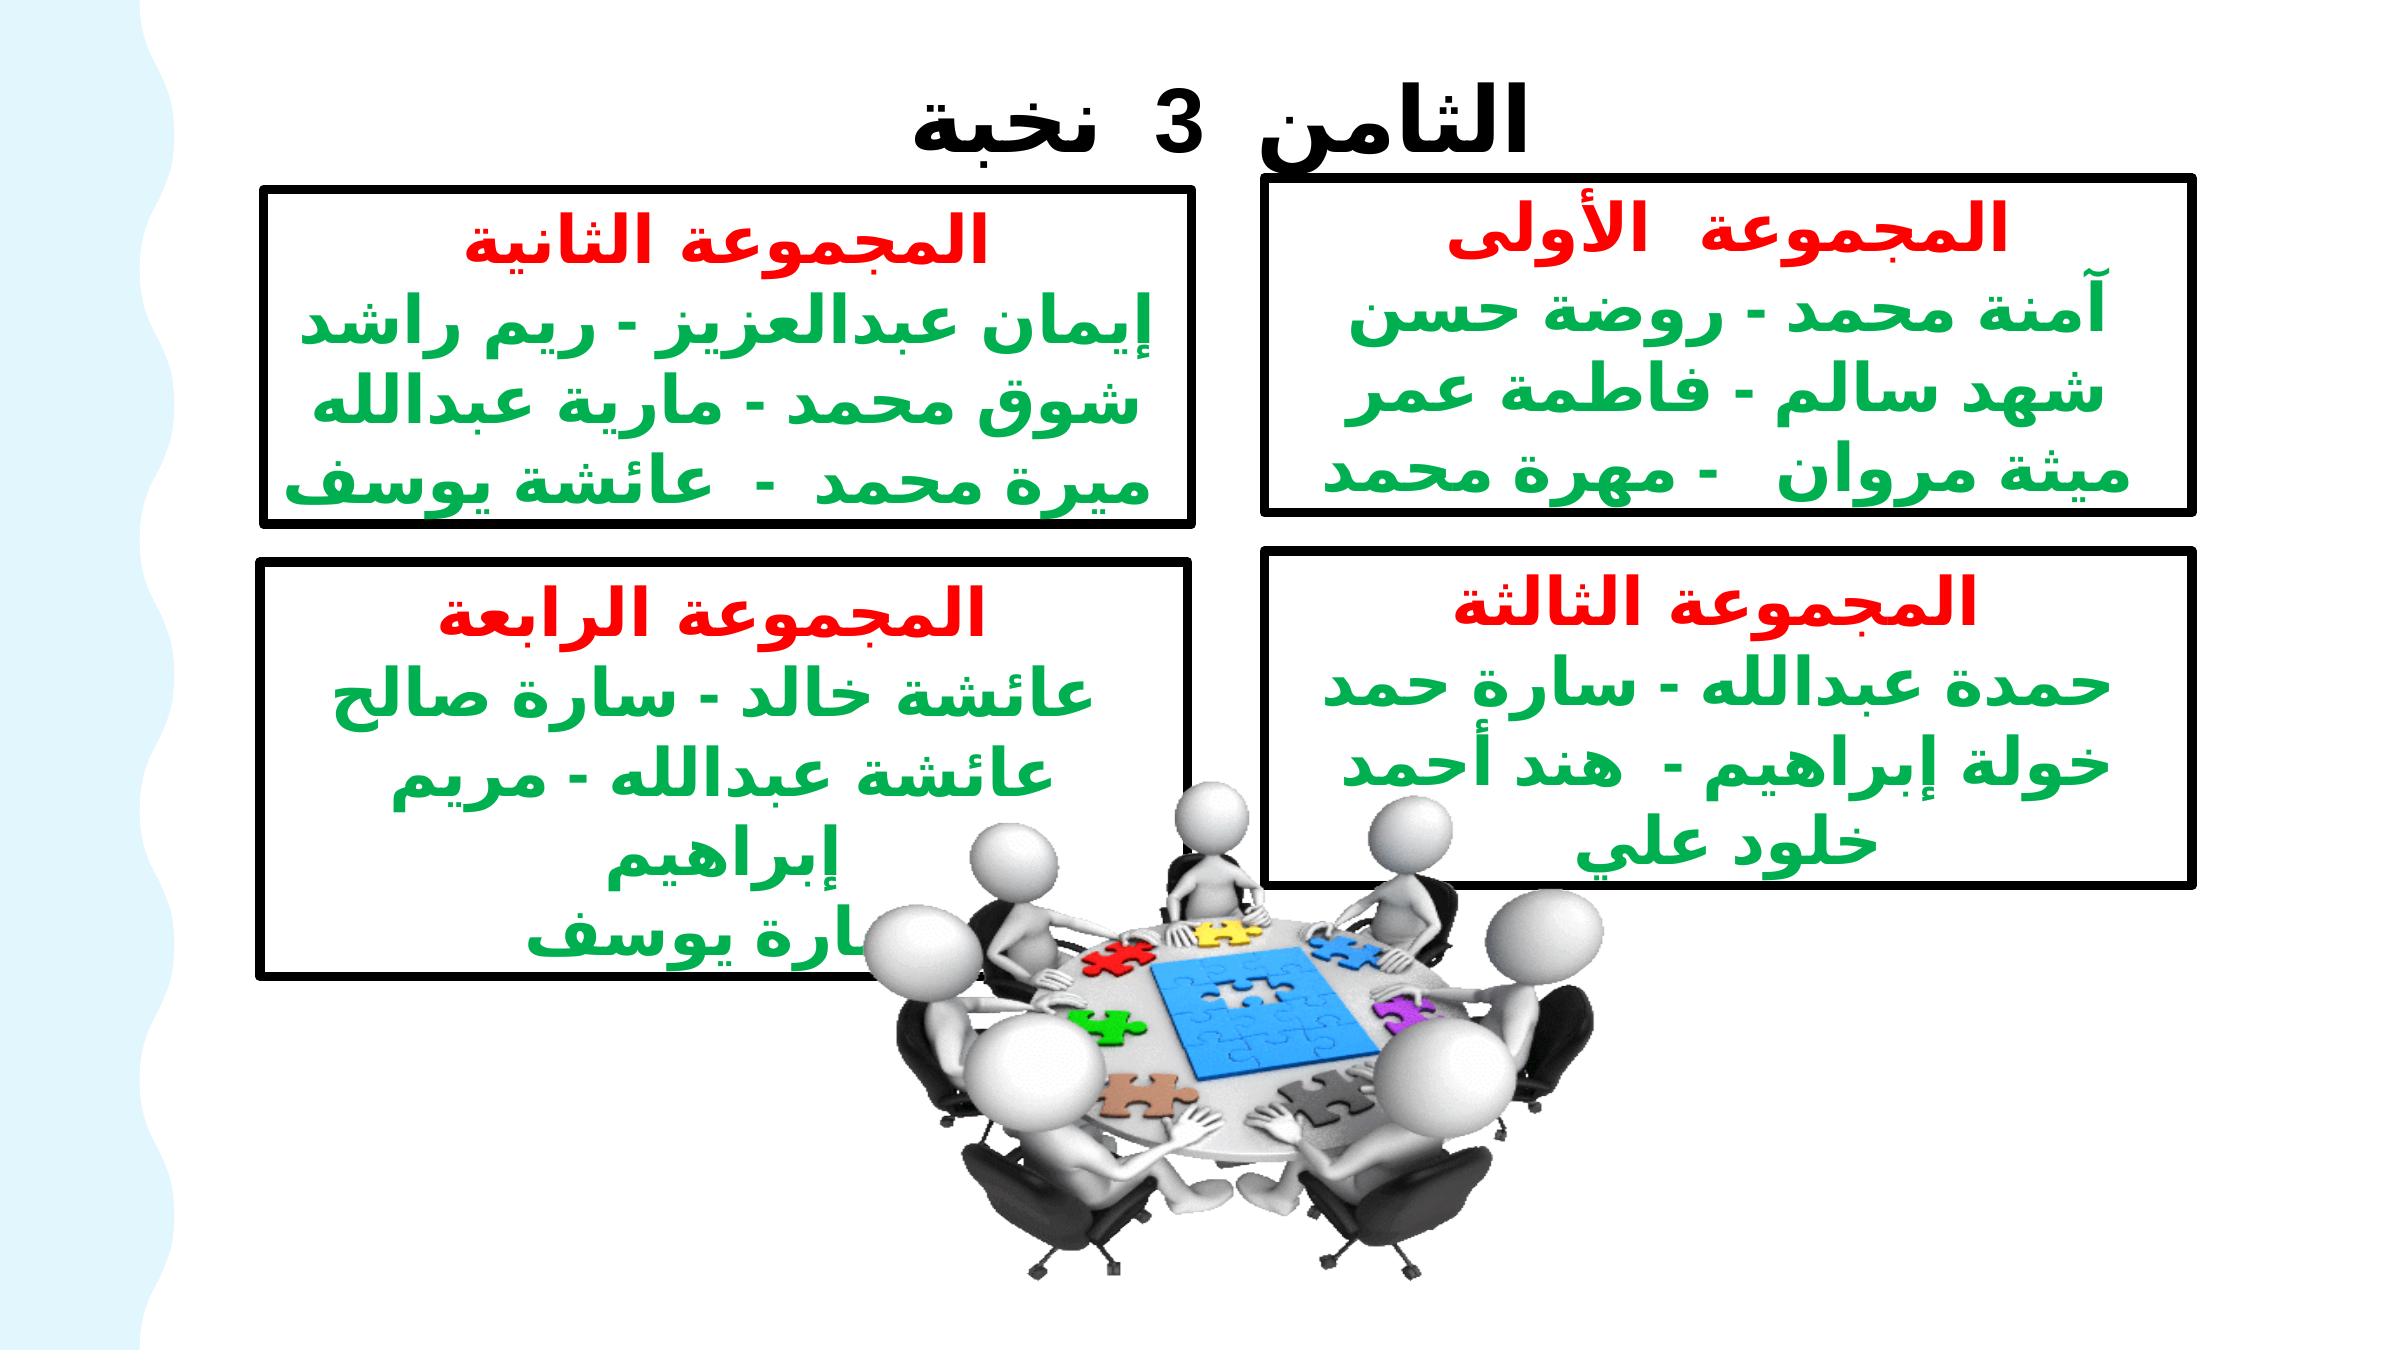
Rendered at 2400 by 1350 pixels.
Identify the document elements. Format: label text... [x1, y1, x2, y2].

picture [787, 747, 1657, 1327]
text_box الثامن 3 نخبة [846, 53, 1597, 178]
text_box المجموعة الرابعة عائشة خالد - سارة صالح عائشة عبدالله - مريم إبراهيم سارة يوسف [260, 561, 1188, 977]
text_box المجموعة الأولى آمنة محمد - روضة حسن شهد سالم - فاطمة عمر ميثة مروان - مهرة محمد [1264, 177, 2192, 513]
text_box المجموعة الثانية إيمان عبدالعزيز - ريم راشد شوق محمد - مارية عبدالله ميرة محمد - عائشة يوسف [263, 189, 1192, 525]
text_box المجموعة الثالثة حمدة عبدالله - سارة حمد خولة إبراهيم - هند أحمد خلود علي [1264, 551, 2192, 886]
